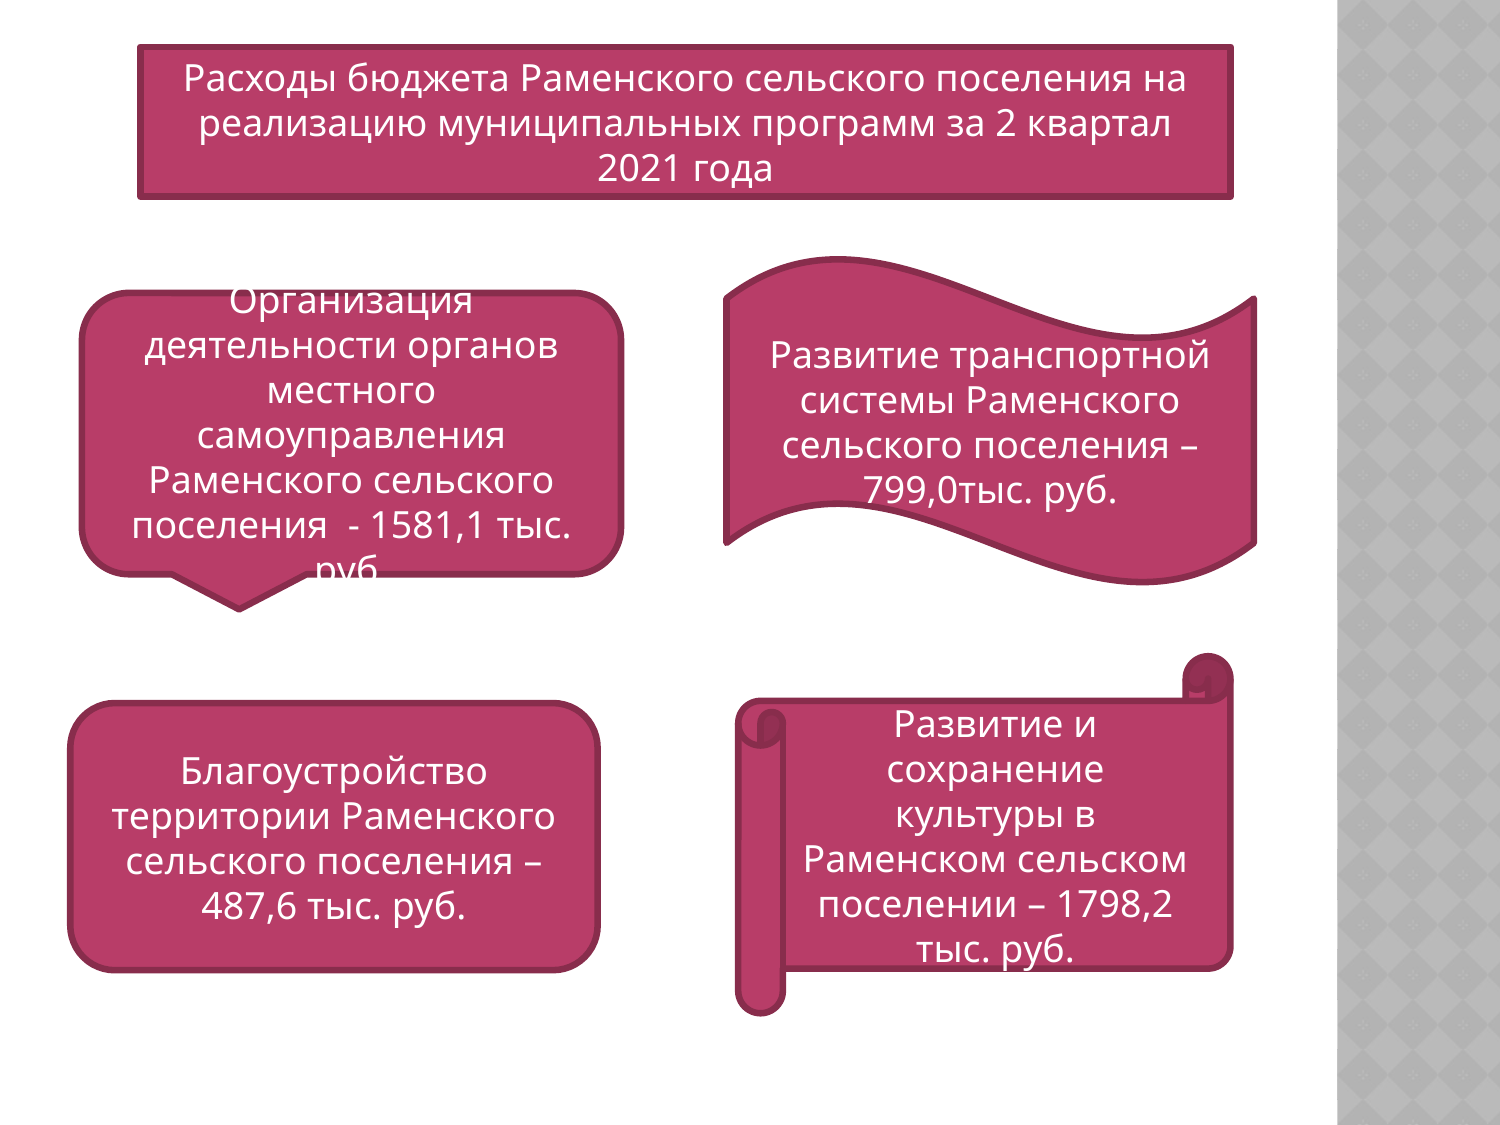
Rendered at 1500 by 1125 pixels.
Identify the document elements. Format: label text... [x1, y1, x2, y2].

text_box Развитие и сохранение культуры в Раменском сельском поселении – 1798,2 тыс. руб. [734, 652, 1234, 1017]
text_box Благоустройство территории Раменского сельского поселения – 487,6 тыс. руб. [66, 699, 601, 974]
text_box Развитие транспортной системы Раменского сельского поселения – 799,0тыс. руб. [723, 256, 1258, 586]
text_box Расходы бюджета Раменского сельского поселения на реализацию муниципальных программ за 2 квартал 2021 года [137, 44, 1234, 200]
text_box Организация деятельности органов местного самоуправления Раменского сельского поселения - 1581,1 тыс. руб. [78, 289, 625, 613]
